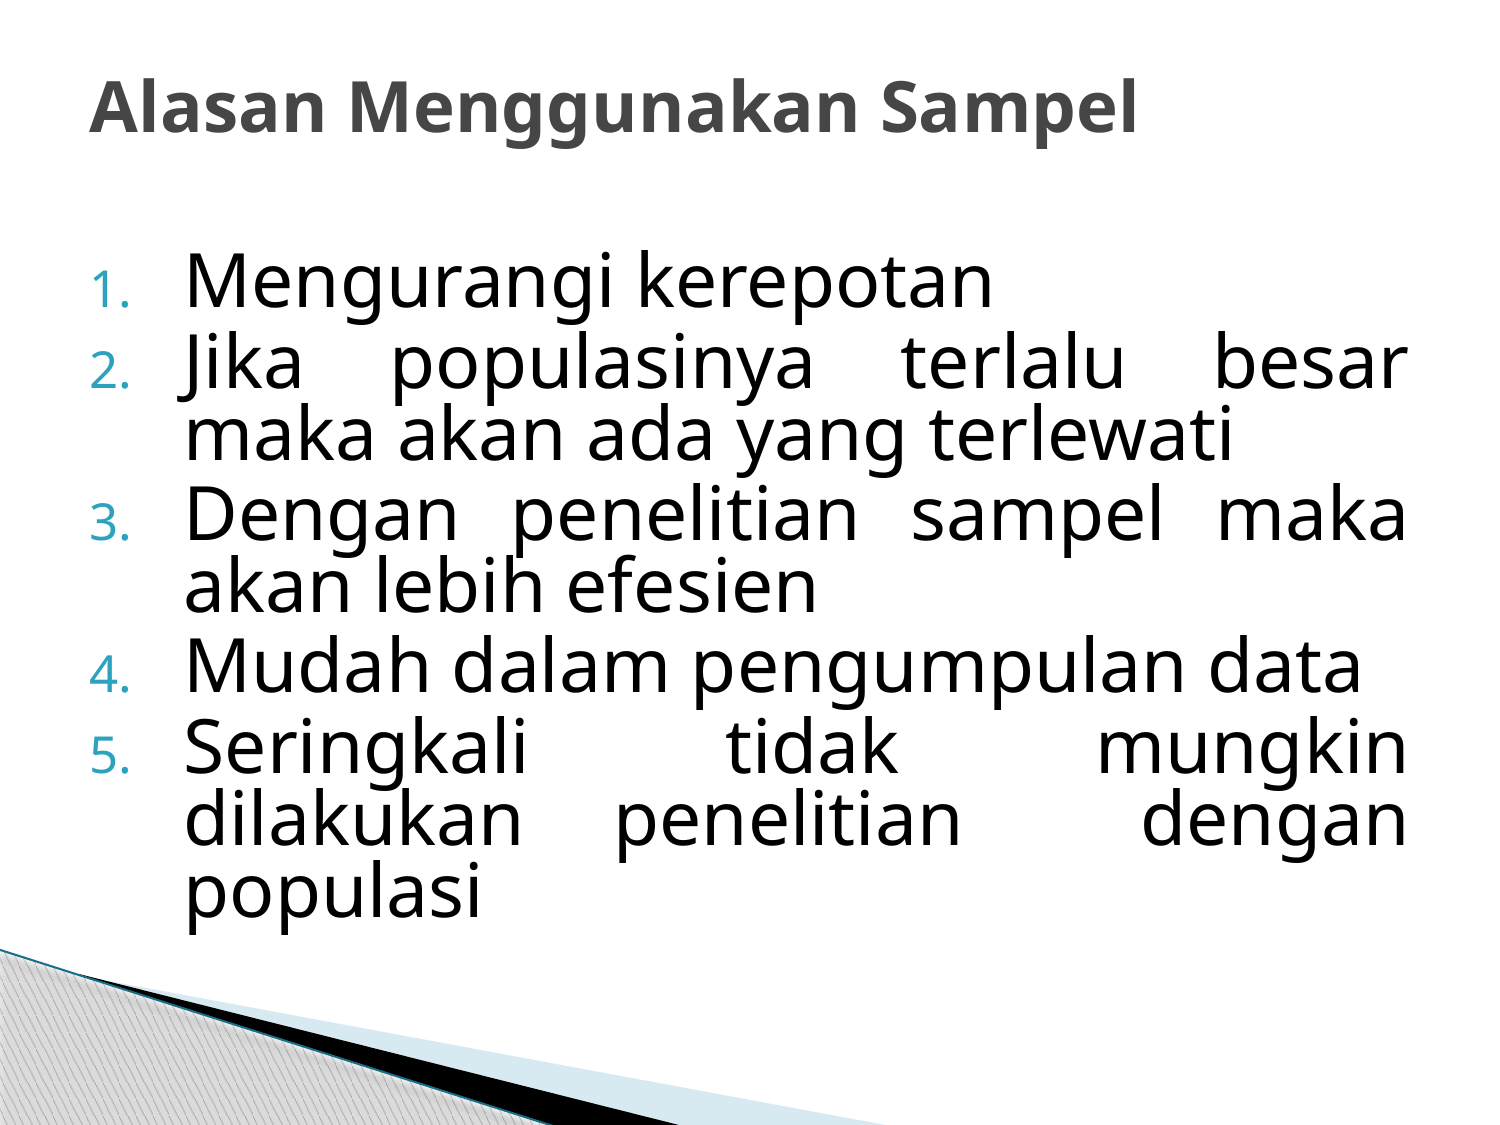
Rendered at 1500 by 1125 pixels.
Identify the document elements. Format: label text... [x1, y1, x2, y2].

list Mengurangi kerepotan Jika populasinya terlalu besar maka akan ada yang terlewati Dengan penelitian sampel maka akan lebih efesien Mudah dalam pengumpulan data Seringkali tidak mungkin dilakukan penelitian dengan populasi [75, 243, 1425, 986]
title Alasan Menggunakan Sampel [75, 52, 1263, 241]
